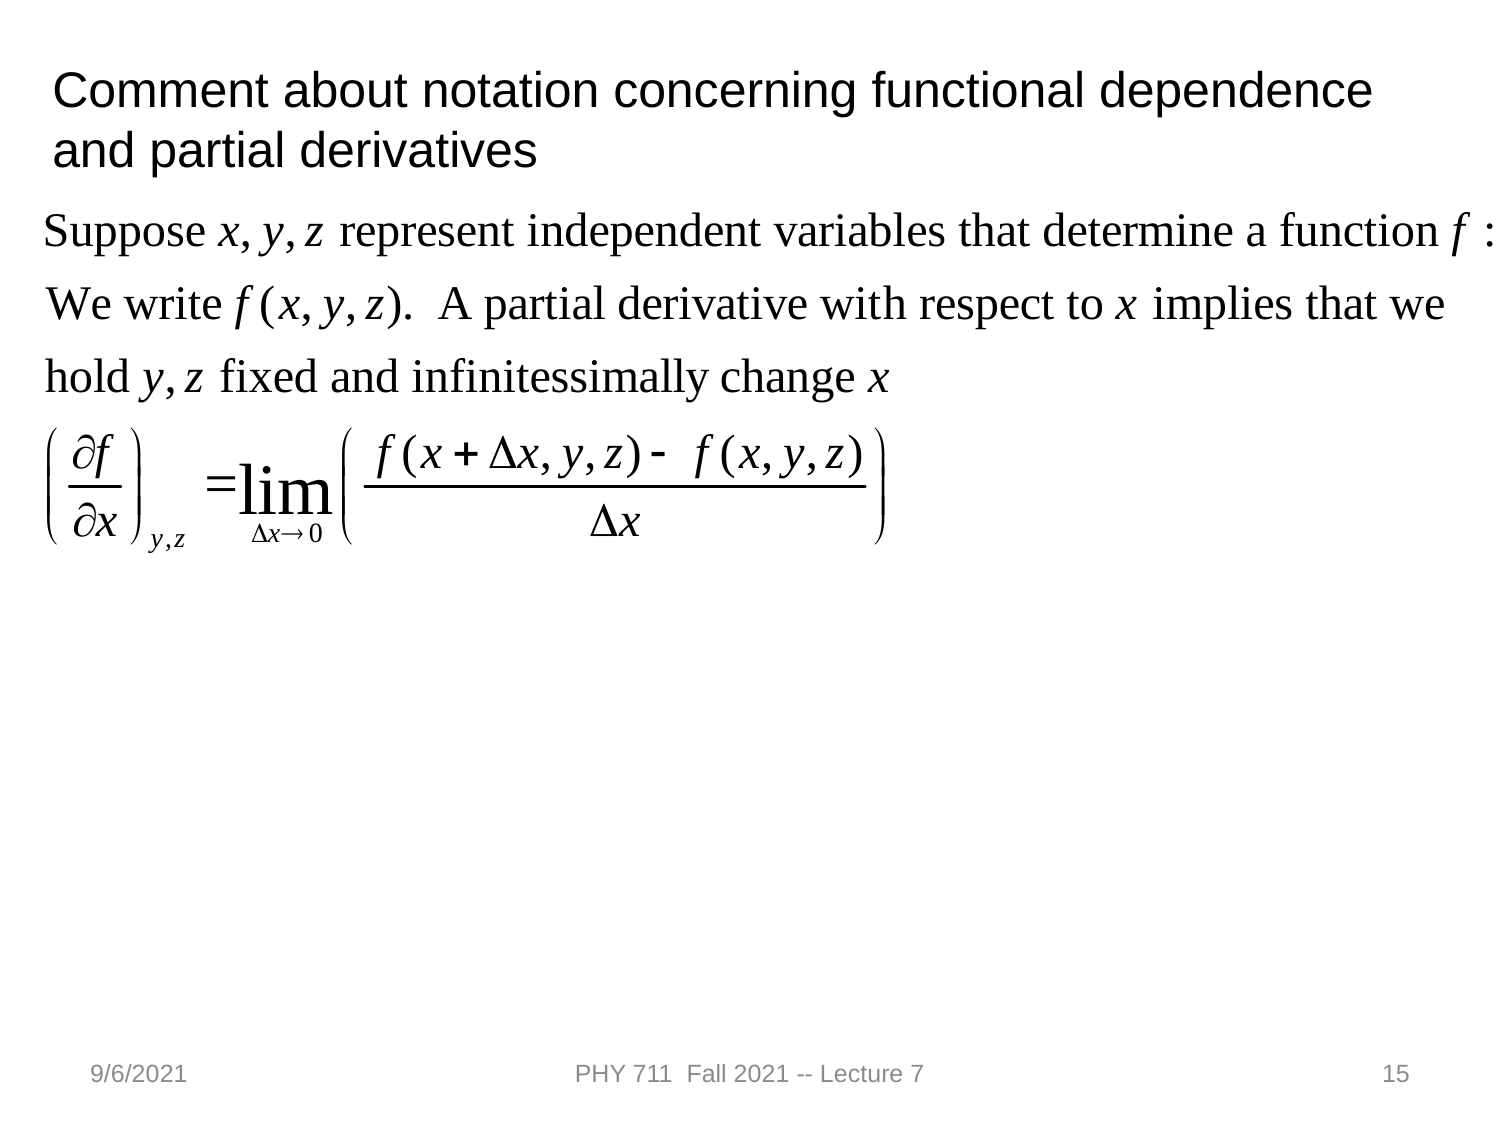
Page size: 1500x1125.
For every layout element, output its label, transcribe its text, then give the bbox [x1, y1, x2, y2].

slide_number 15 [1074, 1042, 1425, 1103]
text_box Comment about notation concerning functional dependence and partial derivatives [37, 49, 1400, 185]
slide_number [75, 1042, 425, 1103]
footer PHY 711 Fall 2021 -- Lecture 7 [512, 1042, 988, 1103]
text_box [37, 201, 1500, 565]
